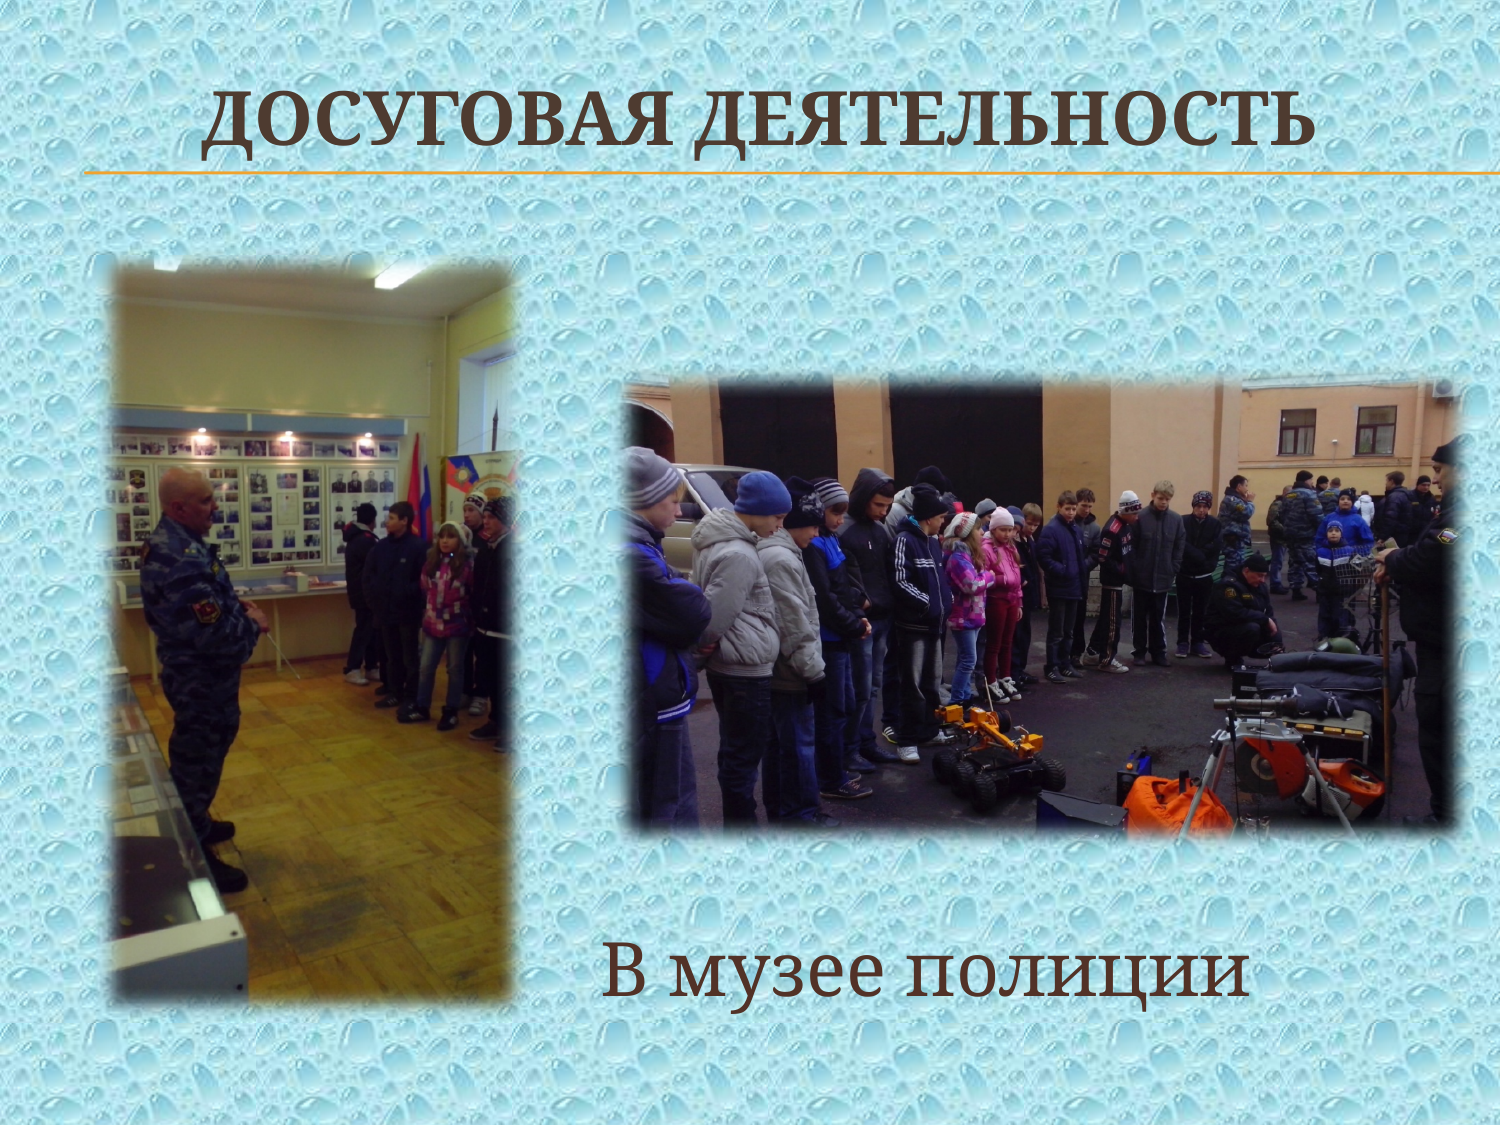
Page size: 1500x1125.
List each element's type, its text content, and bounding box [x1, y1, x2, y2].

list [93, 245, 530, 1022]
text_box В музее полиции [585, 913, 1267, 1019]
picture [0, 0, 1500, 1125]
title Досуговая деятельность [46, 46, 1472, 185]
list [608, 362, 1476, 851]
